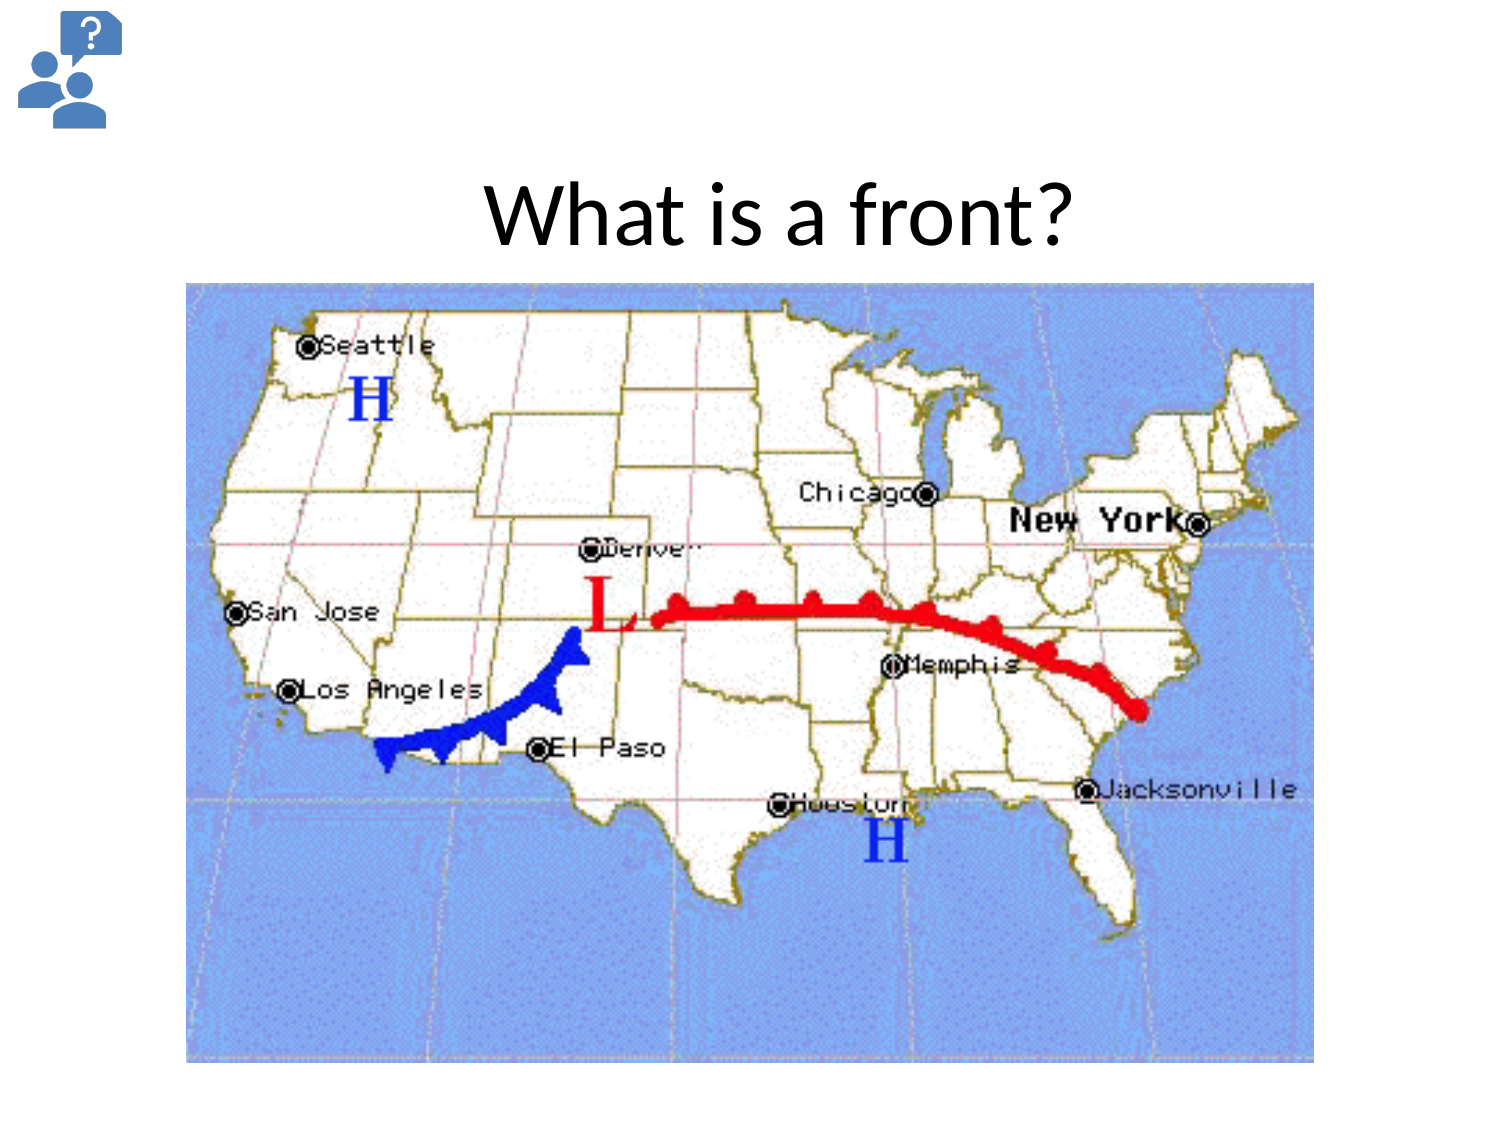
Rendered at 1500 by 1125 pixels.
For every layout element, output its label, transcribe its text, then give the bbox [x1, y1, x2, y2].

picture [185, 283, 1315, 1063]
title What is a front? [61, 91, 1500, 327]
text_box [0, 0, 140, 140]
